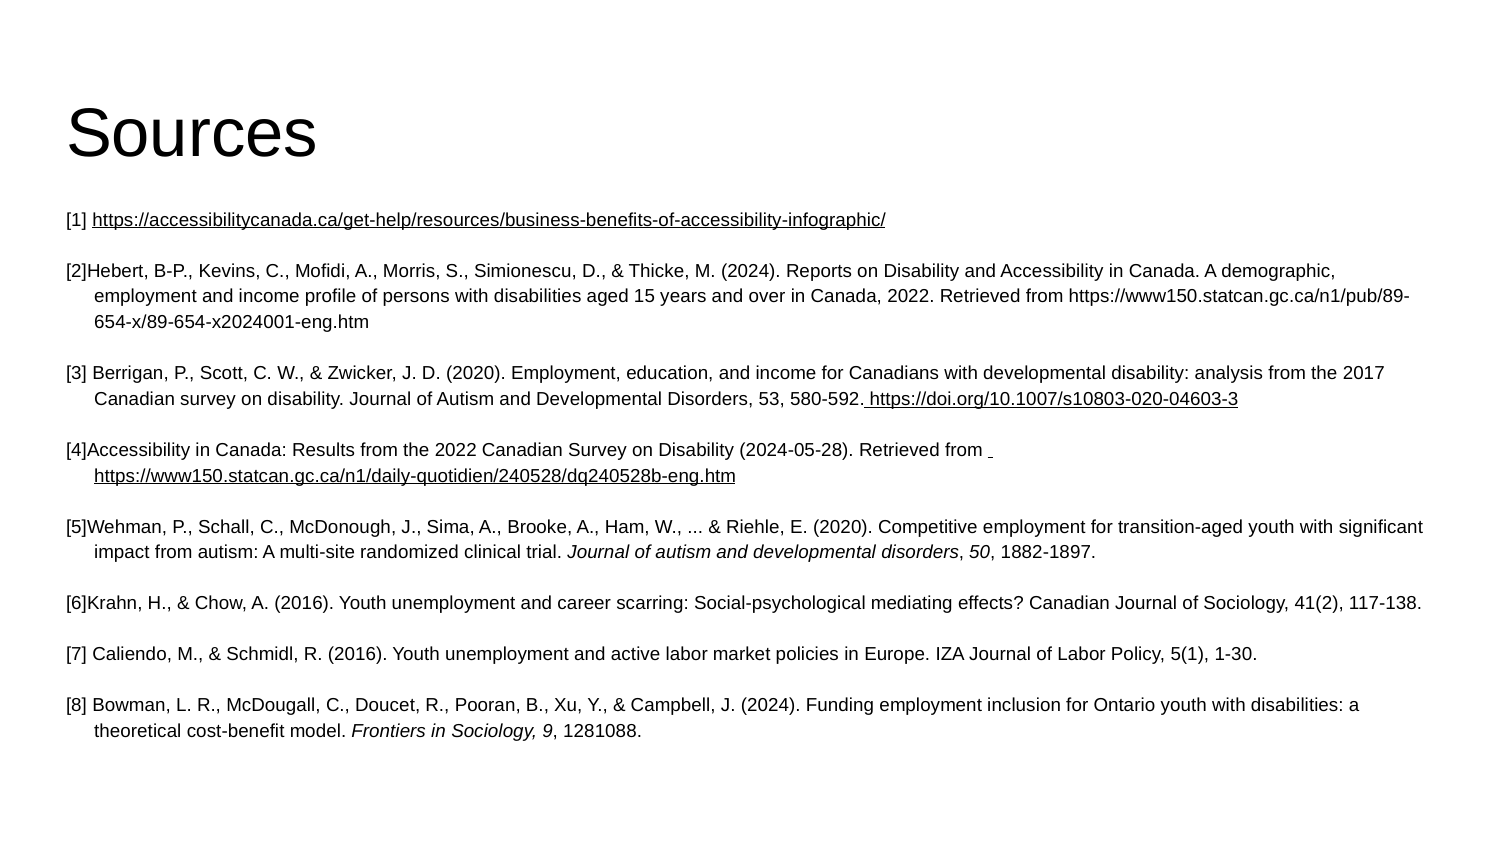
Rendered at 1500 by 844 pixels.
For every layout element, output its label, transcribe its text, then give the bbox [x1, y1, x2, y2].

list [1] https://accessibilitycanada.ca/get-help/resources/business-benefits-of-accessibility-infographic/ [2]Hebert, B-P., Kevins, C., Mofidi, A., Morris, S., Simionescu, D., & Thicke, M. (2024). Reports on Disability and Accessibility in Canada. A demographic, employment and income profile of persons with disabilities aged 15 years and over in Canada, 2022. Retrieved from https://www150.statcan.gc.ca/n1/pub/89-654-x/89-654-x2024001-eng.htm [3] Berrigan, P., Scott, C. W., & Zwicker, J. D. (2020). Employment, education, and income for Canadians with developmental disability: analysis from the 2017 Canadian survey on disability. Journal of Autism and Developmental Disorders, 53, 580-592. https://doi.org/10.1007/s10803-020-04603-3 [4]Accessibility in Canada: Results from the 2022 Canadian Survey on Disability (2024-05-28). Retrieved from https://www150.statcan.gc.ca/n1/daily-quotidien/240528/dq240528b-eng.htm [5]Wehman, P., Schall, C., McDonough, J., Sima, A., Brooke, A., Ham, W., ... & Riehle, E. (2020). Competitive employment for transition-aged youth with significant impact from autism: A multi-site randomized clinical trial. Journal of autism and developmental disorders, 50, 1882-1897. [6]Krahn, H., & Chow, A. (2016). Youth unemployment and career scarring: Social-psychological mediating effects? Canadian Journal of Sociology, 41(2), 117-138. [7] Caliendo, M., & Schmidl, R. (2016). Youth unemployment and active labor market policies in Europe. IZA Journal of Labor Policy, 5(1), 1-30. [8] Bowman, L. R., McDougall, C., Doucet, R., Pooran, B., Xu, Y., & Campbell, J. (2024). Funding employment inclusion for Ontario youth with disabilities: a theoretical cost-benefit model. Frontiers in Sociology, 9, 1281088. [51, 189, 1449, 750]
title Sources [51, 72, 1449, 167]
